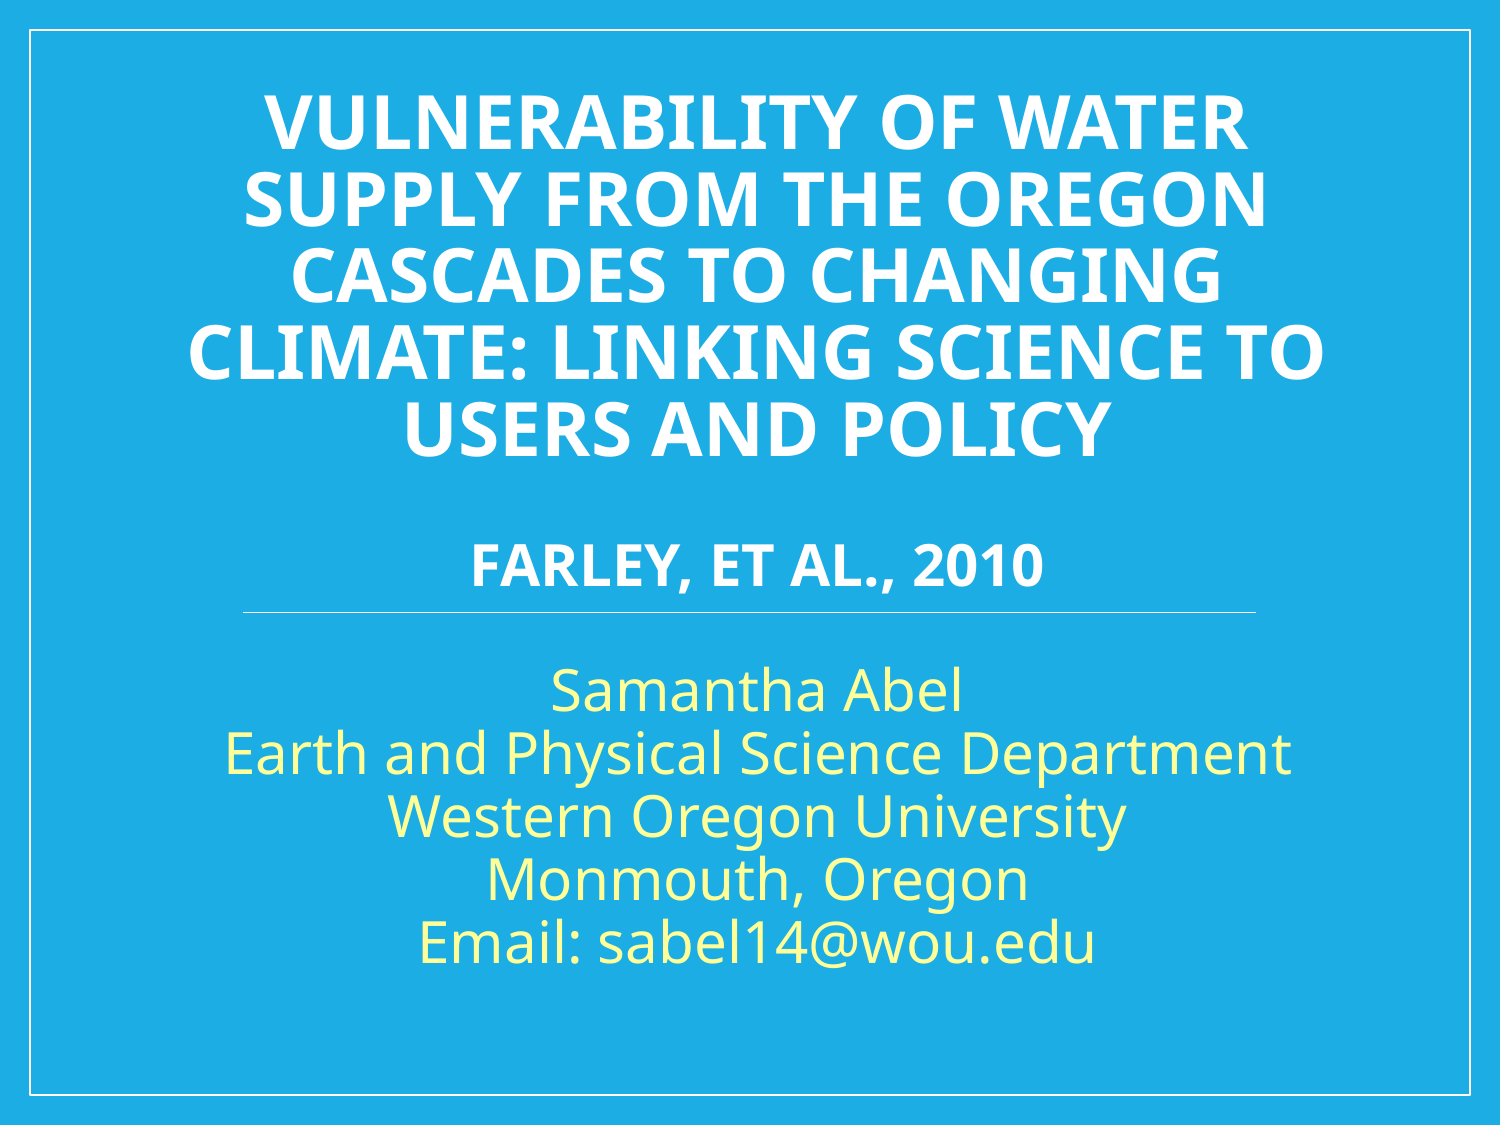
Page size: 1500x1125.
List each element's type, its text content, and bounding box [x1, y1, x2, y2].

title Vulnerability of water supply from the Oregon Cascades to changing climate: Linking science to users and policy Farley, et al., 2010 [113, 162, 1402, 525]
subtitle Samantha Abel Earth and Physical Science Department Western Oregon University Monmouth, Oregon Email: sabel14@wou.edu [113, 612, 1402, 1025]
